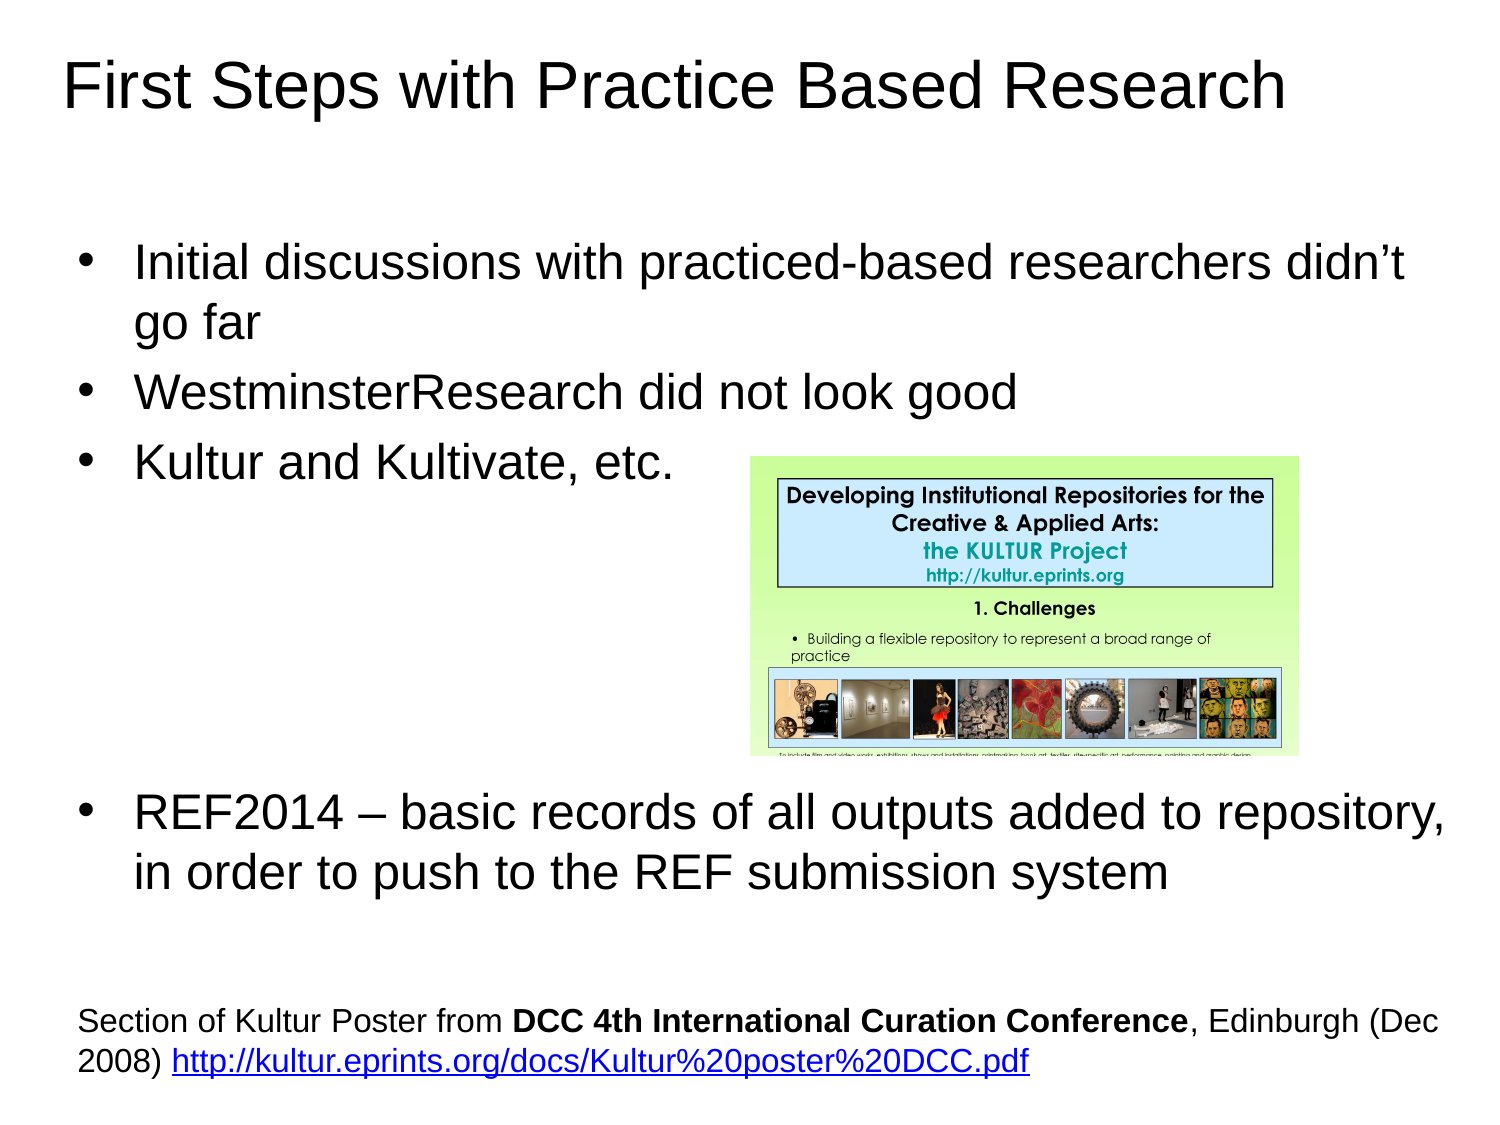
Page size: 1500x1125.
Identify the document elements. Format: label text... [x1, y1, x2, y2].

title First Steps with Practice Based Research [47, 34, 1398, 222]
list Initial discussions with practiced-based researchers didn’t go far WestminsterResearch did not look good Kultur and Kultivate, etc. REF2014 – basic records of all outputs added to repository, in order to push to the REF submission system Section of Kultur Poster from DCC 4th International Curation Conference, Edinburgh (Dec 2008) http://kultur.eprints.org/docs/Kultur%20poster%20DCC.pdf [62, 222, 1465, 906]
picture [749, 456, 1300, 756]
